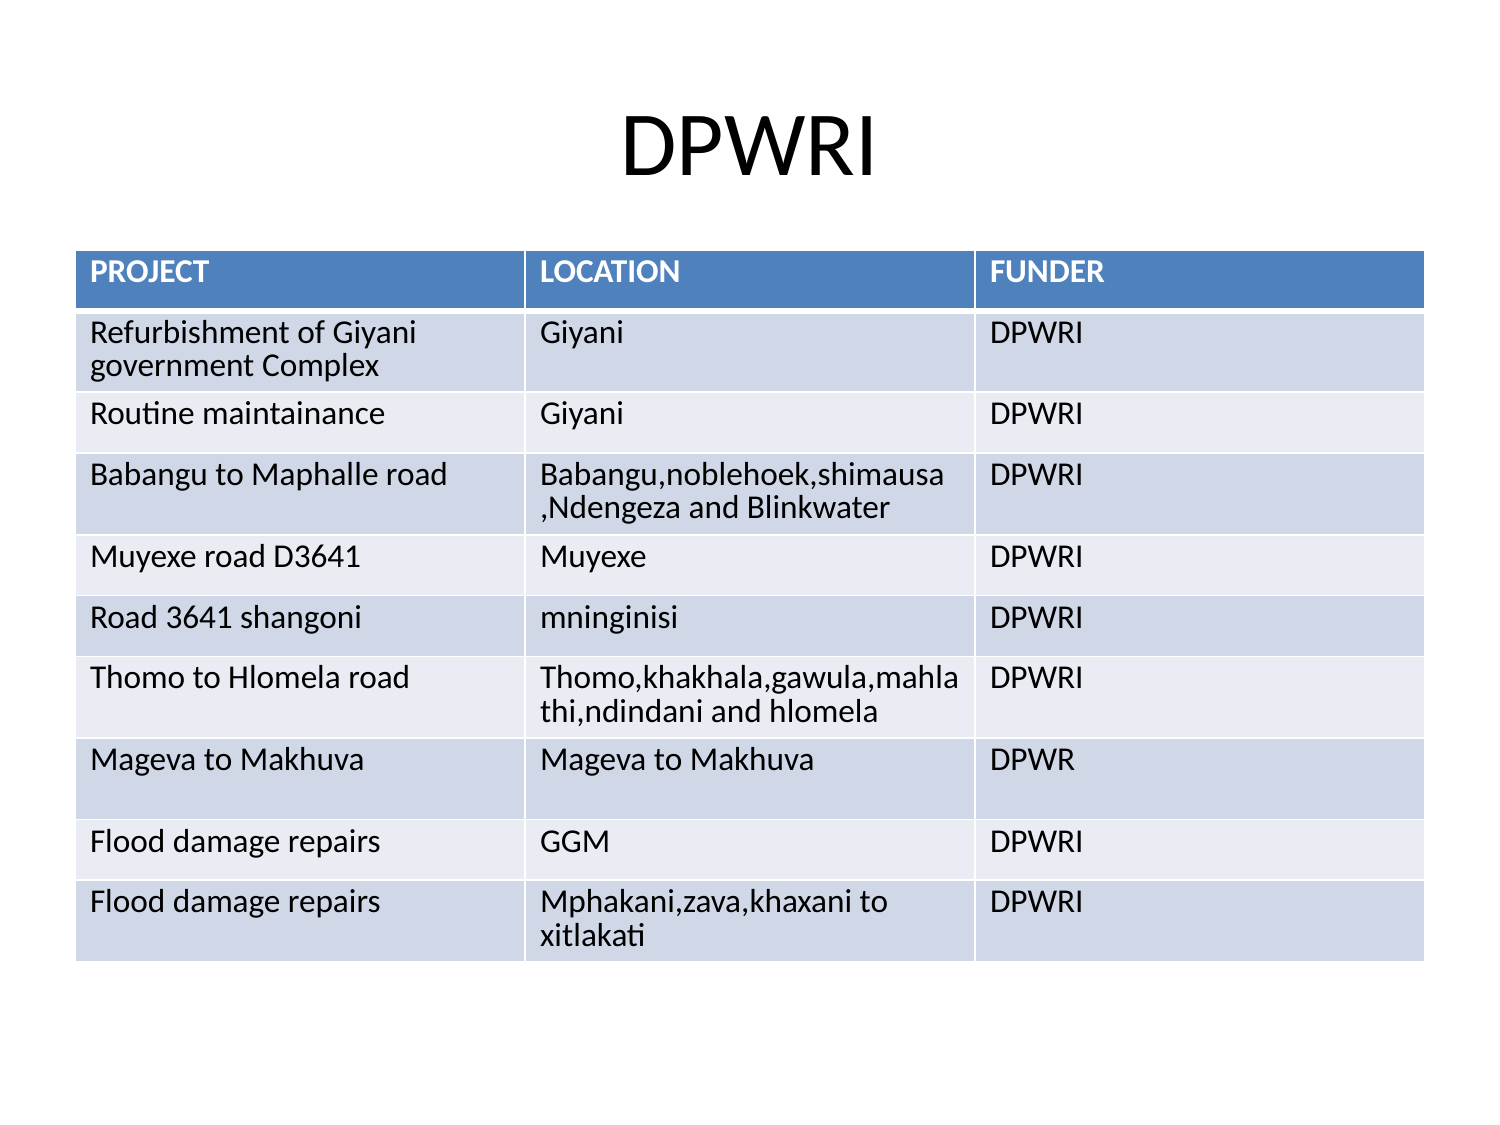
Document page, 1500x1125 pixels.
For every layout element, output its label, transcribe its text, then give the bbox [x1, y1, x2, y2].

table_cell GGM [526, 820, 974, 879]
table_cell Refurbishment of Giyani government Complex [76, 314, 524, 391]
table_cell Flood damage repairs [76, 820, 524, 879]
table_cell Road 3641 shangoni [76, 596, 524, 656]
table_header LOCATION [526, 251, 974, 308]
table_cell Thomo to Hlomela road [76, 657, 524, 737]
table_cell Giyani [526, 314, 974, 391]
table_cell Mphakani,zava,khaxani to xitlakati [526, 881, 974, 961]
table_cell DPWRI [976, 881, 1424, 961]
table_header PROJECT [76, 251, 524, 308]
table_cell Muyexe road D3641 [76, 536, 524, 595]
table_cell DPWRI [976, 657, 1424, 737]
table_header FUNDER [976, 251, 1424, 308]
table_cell DPWRI [976, 536, 1424, 595]
table_cell Routine maintainance [76, 393, 524, 452]
table_cell Babangu to Maphalle road [76, 454, 524, 534]
table_cell Thomo,khakhala,gawula,mahlathi,ndindani and hlomela [526, 657, 974, 737]
title DPWRI [75, 45, 1425, 233]
table_cell DPWRI [976, 596, 1424, 656]
table_cell mninginisi [526, 596, 974, 656]
table_cell Mageva to Makhuva [76, 739, 524, 819]
table_cell Muyexe [526, 536, 974, 595]
table_cell DPWRI [976, 314, 1424, 391]
table_cell Mageva to Makhuva [526, 739, 974, 819]
table_cell Giyani [526, 393, 974, 452]
table_cell DPWRI [976, 454, 1424, 534]
table_cell DPWRI [976, 393, 1424, 452]
table_cell DPWR [976, 739, 1424, 819]
table_cell Babangu,noblehoek,shimausa ,Ndengeza and Blinkwater [526, 454, 974, 534]
table_cell Flood damage repairs [76, 881, 524, 961]
table_cell DPWRI [976, 820, 1424, 879]
